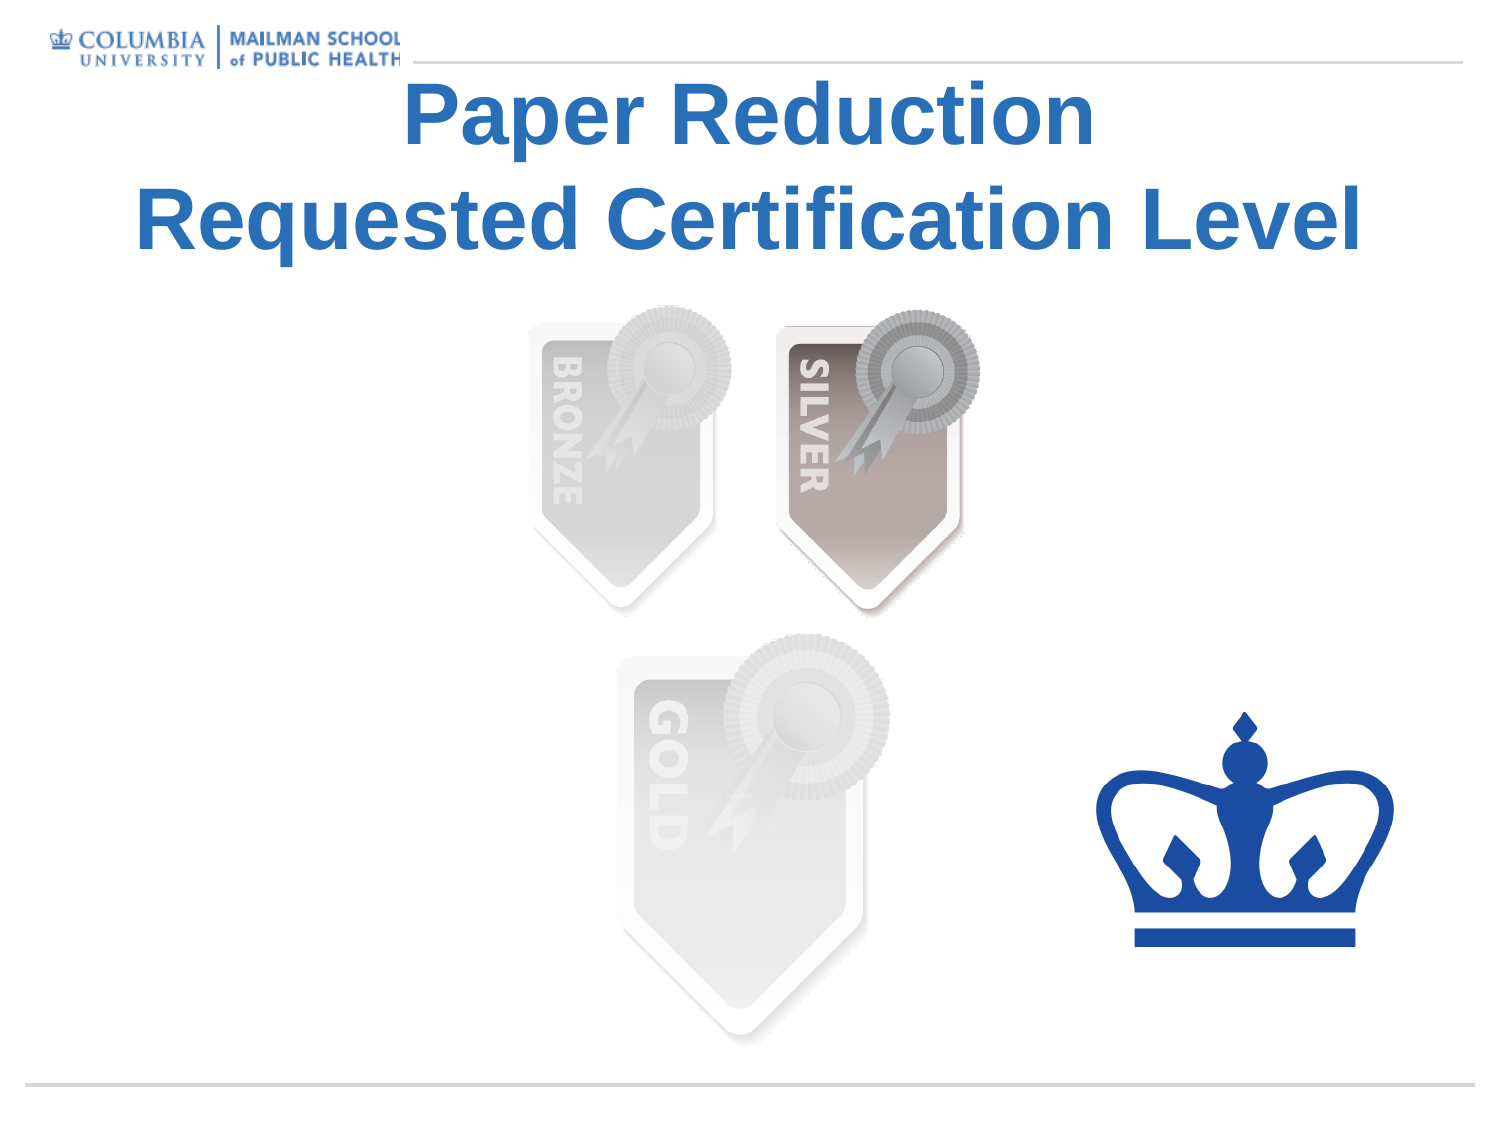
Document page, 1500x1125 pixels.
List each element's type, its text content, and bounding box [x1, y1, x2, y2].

picture [598, 301, 985, 1061]
title Paper Reduction Requested Certification Level [75, 87, 1425, 238]
picture [1037, 537, 1447, 1125]
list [512, 299, 738, 625]
